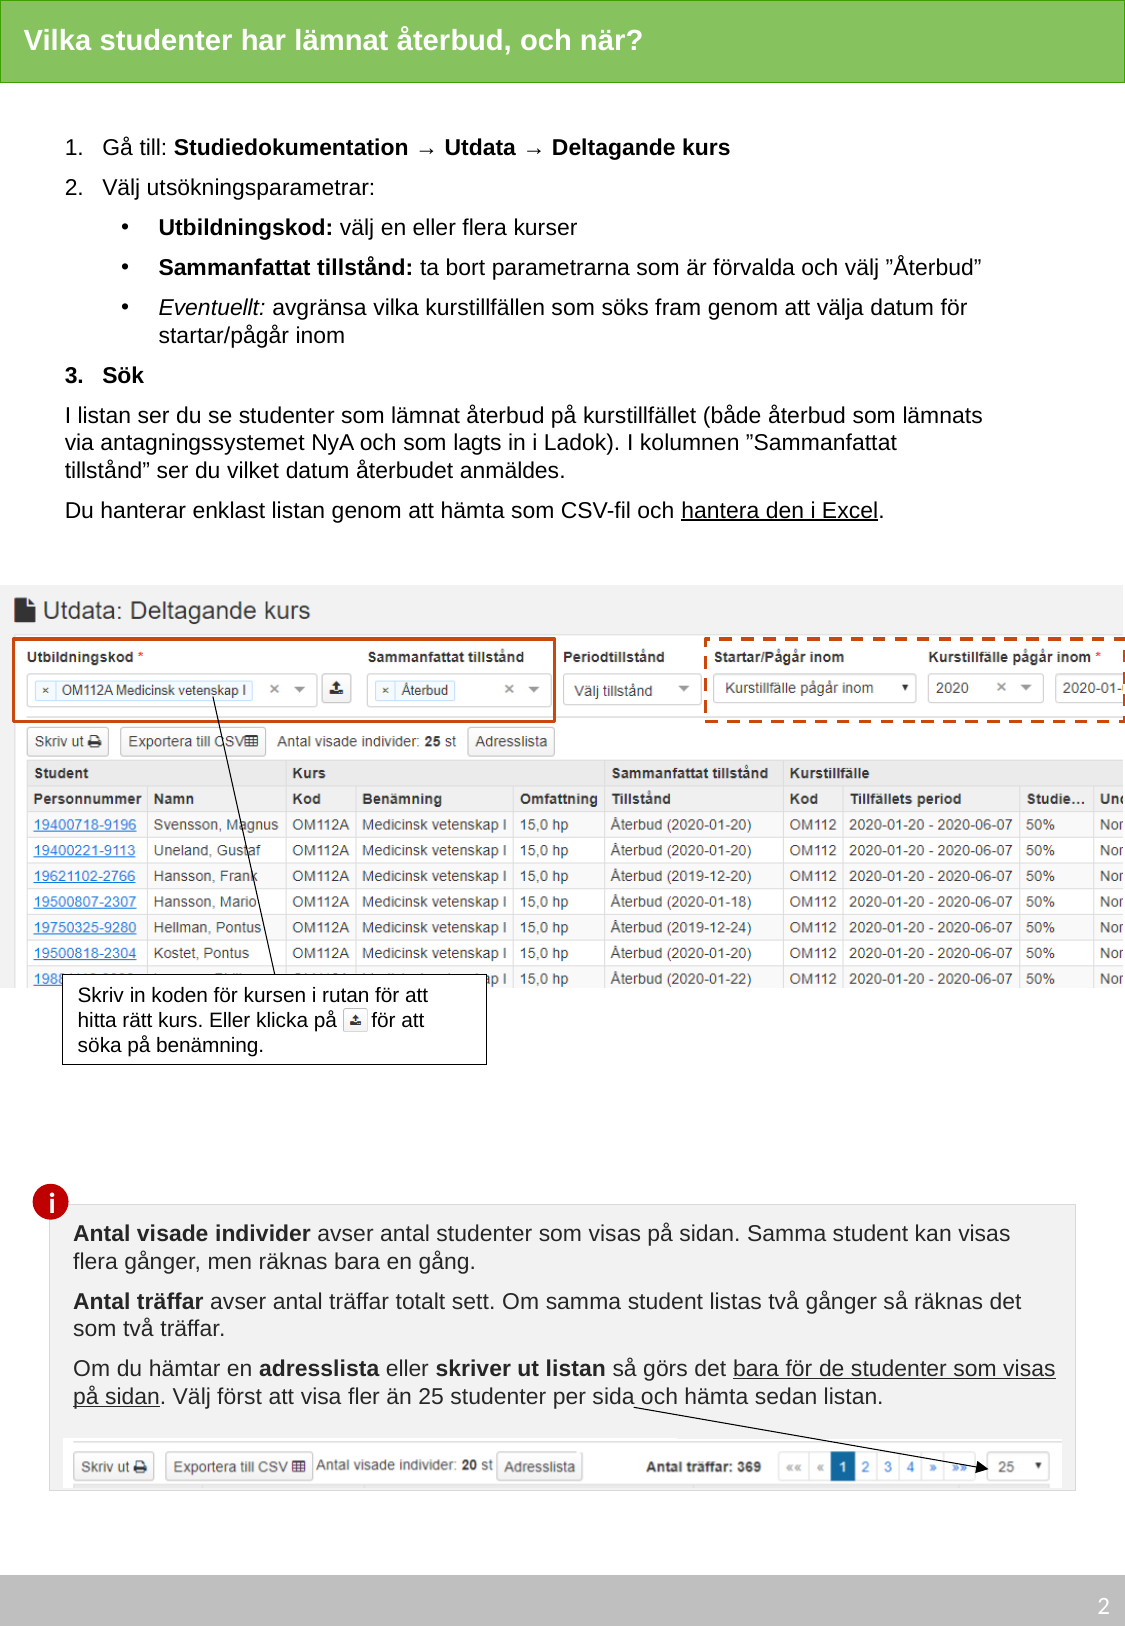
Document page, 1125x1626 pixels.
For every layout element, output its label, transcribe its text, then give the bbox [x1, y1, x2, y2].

text_box Skriv in koden för kursen i rutan för att hitta rätt kurs. Eller klicka på för att söka på benämning. [62, 988, 487, 1065]
title Vilka studenter har lämnat återbud, och när? [0, 0, 1125, 83]
slide_number 2 [871, 1576, 1125, 1625]
text_box Antal visade individer avser antal studenter som visas på sidan. Samma student kan visas flera gånger, men räknas bara en gång. Antal träffar avser antal träffar totalt sett. Om samma student listas två gånger så räknas det som två träffar. Om du hämtar en adresslista eller skriver ut listan så görs det bara för de studenter som visas på sidan. Välj först att visa fler än 25 studenter per sida och hämta sedan listan. [49, 1204, 1076, 1491]
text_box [62, 1438, 1062, 1488]
text_box i [31, 1182, 70, 1221]
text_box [633, 1407, 989, 1470]
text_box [212, 696, 275, 975]
picture [343, 1007, 368, 1032]
list Gå till: Studiedokumentation → Utdata → Deltagande kurs Välj utsökningsparametrar: Utbildningskod: välj en eller flera kurser Sammanfattat tillstånd: ta bort parametrarna som är förvalda och välj ”Återbud” Eventuellt: avgränsa vilka kurstillfällen som söks fram genom att välja datum för startar/pågår inom Sök I listan ser du se studenter som lämnat återbud på kurstillfället (både återbud som lämnats via antagningssystemet NyA och som lagts in i Ladok). I kolumnen ”Sammanfattat tillstånd” ser du vilket datum återbudet anmäldes. Du hanterar enklast listan genom att hämta som CSV-fil och hantera den i Excel. [50, 125, 1002, 535]
picture [0, 585, 1123, 988]
